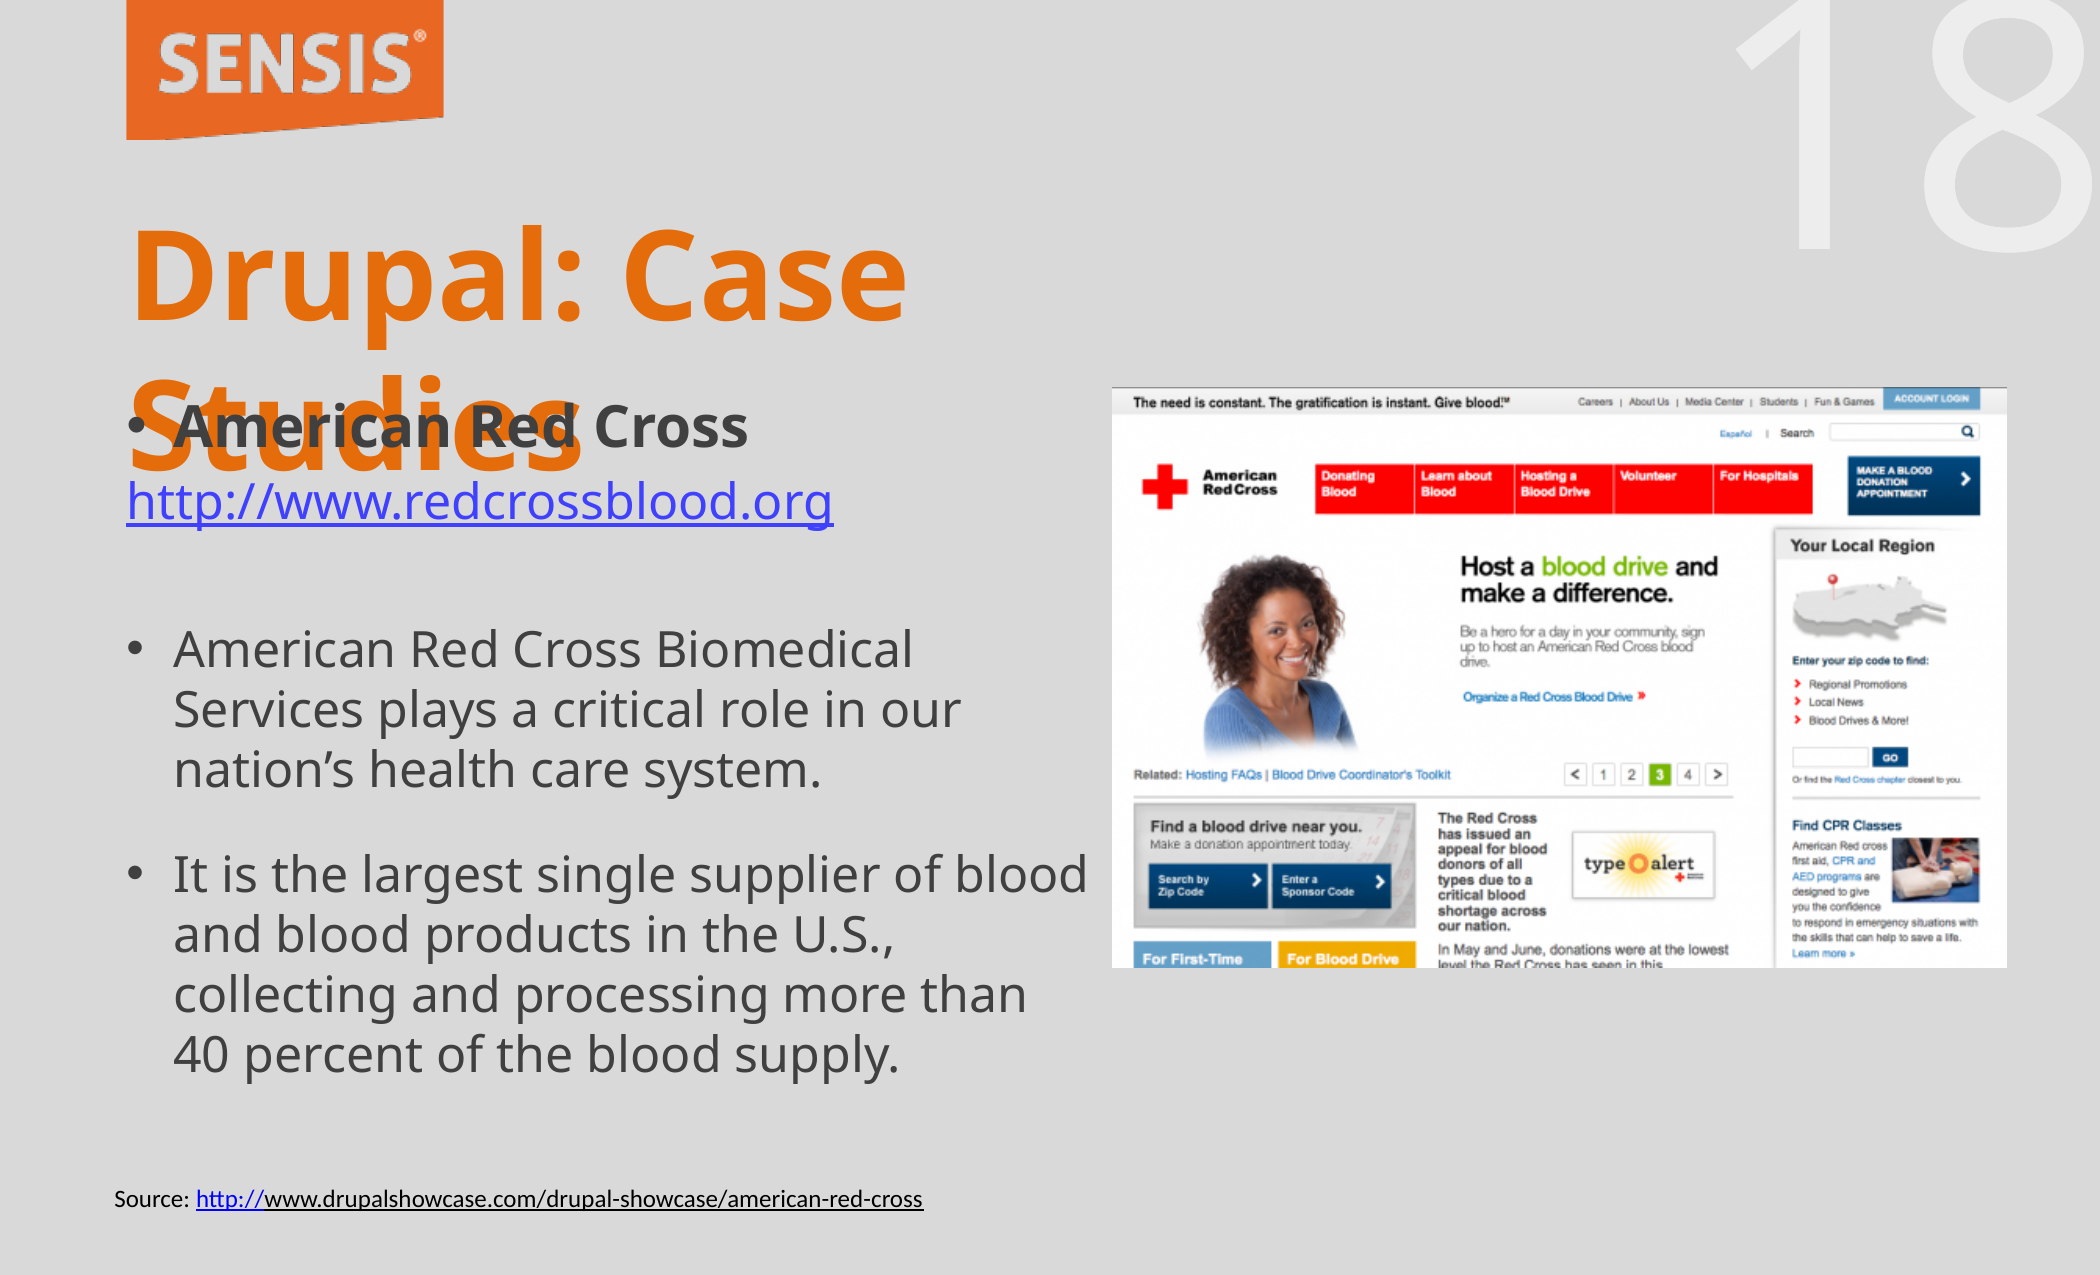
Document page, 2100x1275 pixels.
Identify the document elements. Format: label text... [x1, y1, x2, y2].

list American Red Cross http://www.redcrossblood.org American Red Cross Biomedical Services plays a critical role in our nation’s health care system. It is the largest single supplier of blood and blood products in the U.S., collecting and processing more than 40 percent of the blood supply. [111, 381, 1113, 1168]
picture [1112, 387, 2007, 968]
text_box Source: http://www.drupalshowcase.com/drupal-showcase/american-red-cross [99, 1175, 1988, 1220]
list Drupal: Case Studies [112, 187, 1418, 338]
